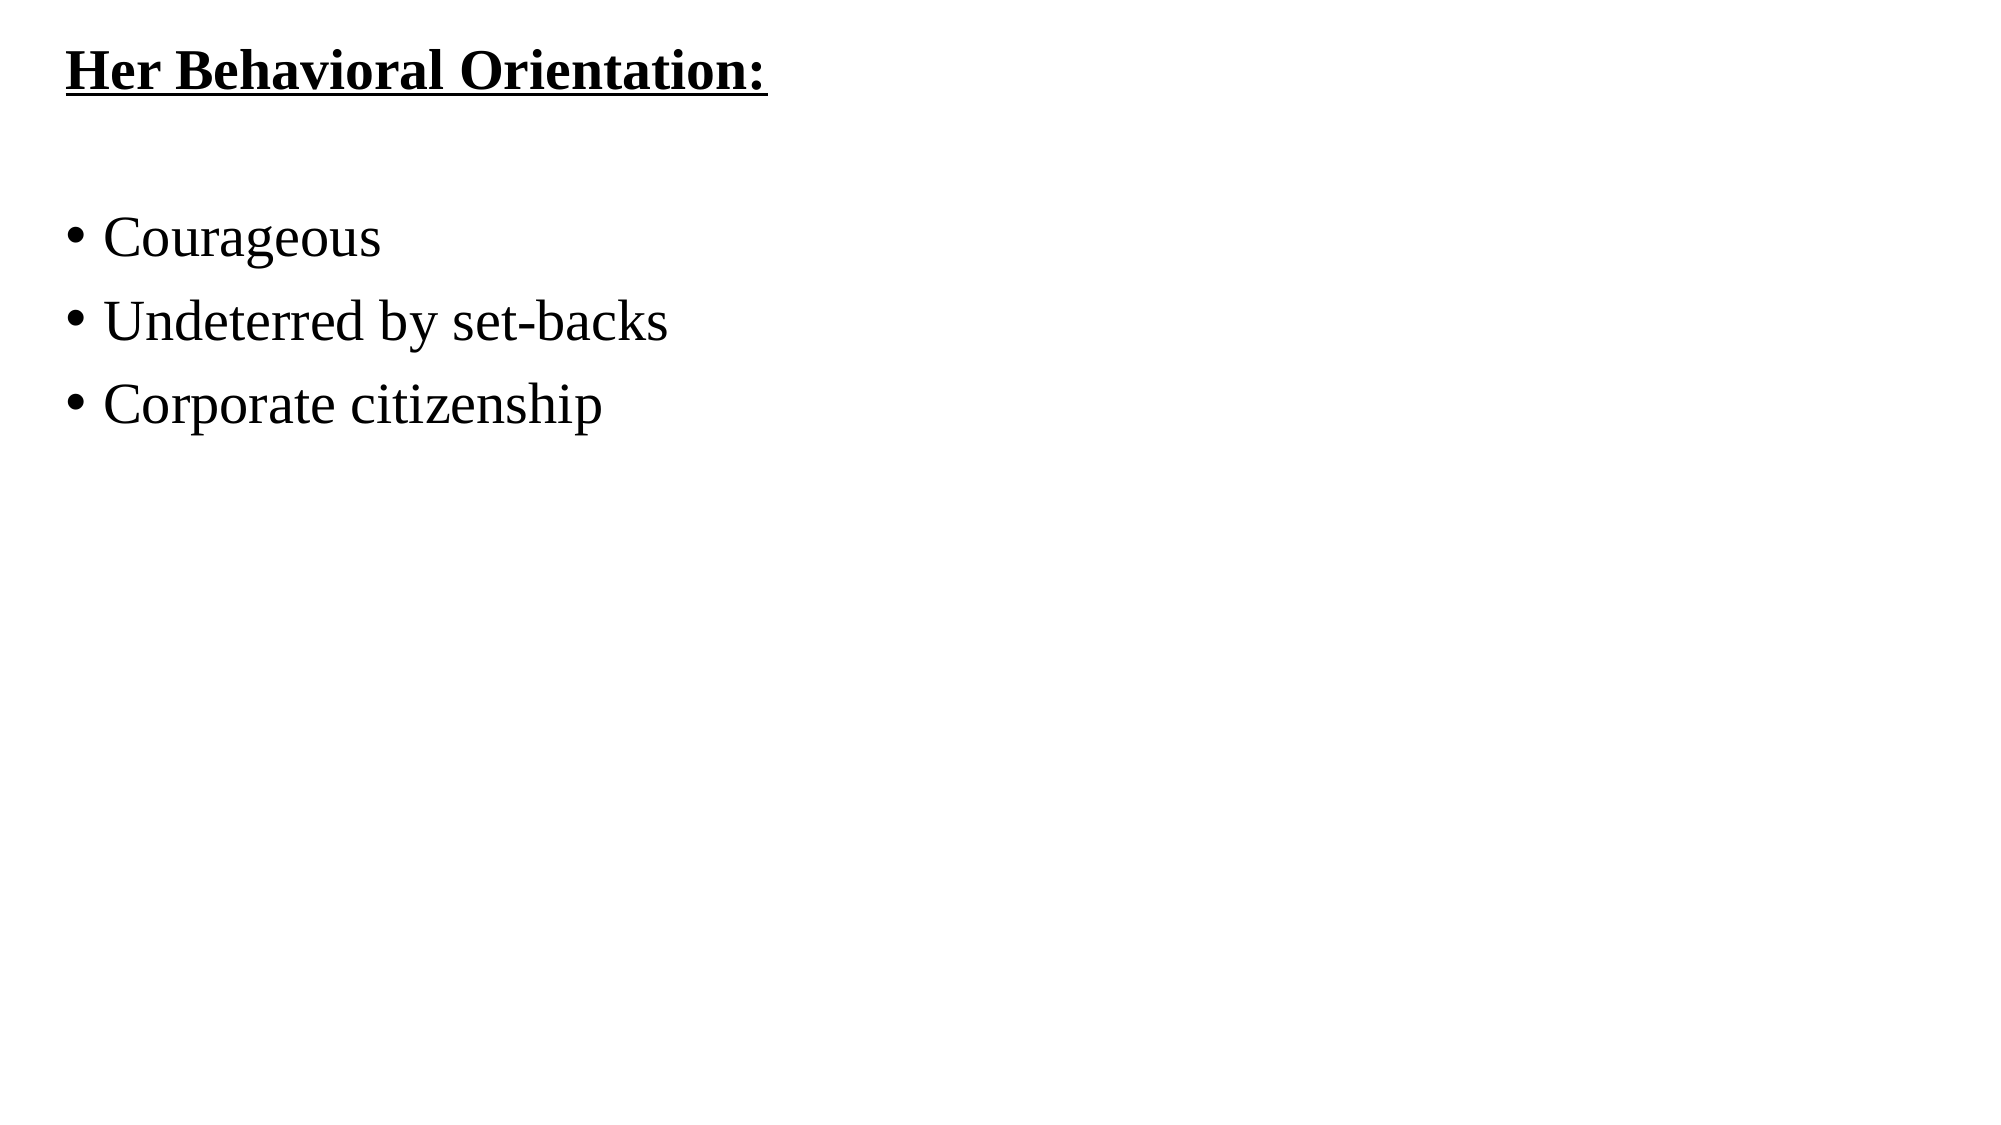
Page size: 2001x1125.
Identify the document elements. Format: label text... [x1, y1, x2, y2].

title Her Behavioral Orientation: [50, 31, 1955, 180]
list Courageous Undeterred by set-backs Corporate citizenship [50, 198, 1955, 1103]
